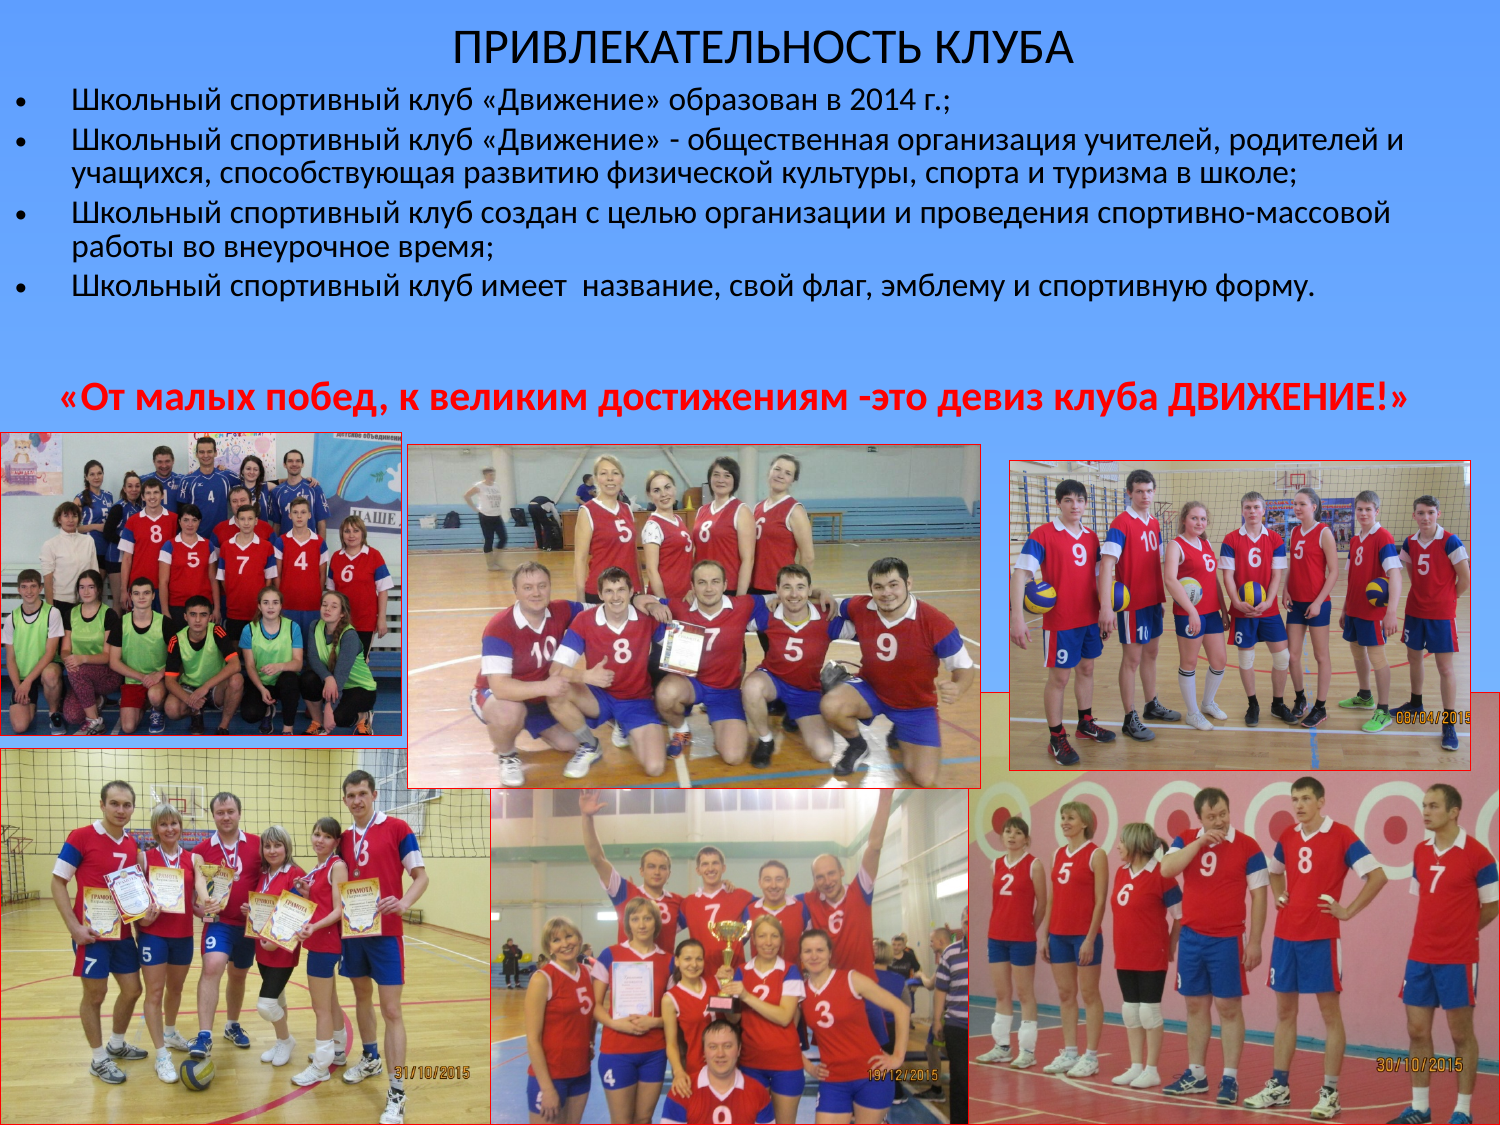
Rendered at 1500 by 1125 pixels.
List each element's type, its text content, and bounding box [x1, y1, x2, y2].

list Школьный спортивный клуб «Движение» образован в 2014 г.; Школьный спортивный клуб «Движение» - общественная организация учителей, родителей и учащихся, способствующая развитию физической культуры, спорта и туризма в школе; Школьный спортивный клуб создан с целью организации и проведения спортивно-массовой работы во внеурочное время; Школьный спортивный клуб имеет название, свой флаг, эмблему и спортивную форму. [0, 78, 1500, 398]
title ПРИВЛЕКАТЕЛЬНОСТЬ КЛУБА [88, 0, 1439, 78]
picture [0, 432, 402, 736]
text_box «От малых побед, к великим достижениям -это девиз клуба ДВИЖЕНИЕ!» [0, 361, 1471, 427]
picture [0, 444, 1500, 1125]
